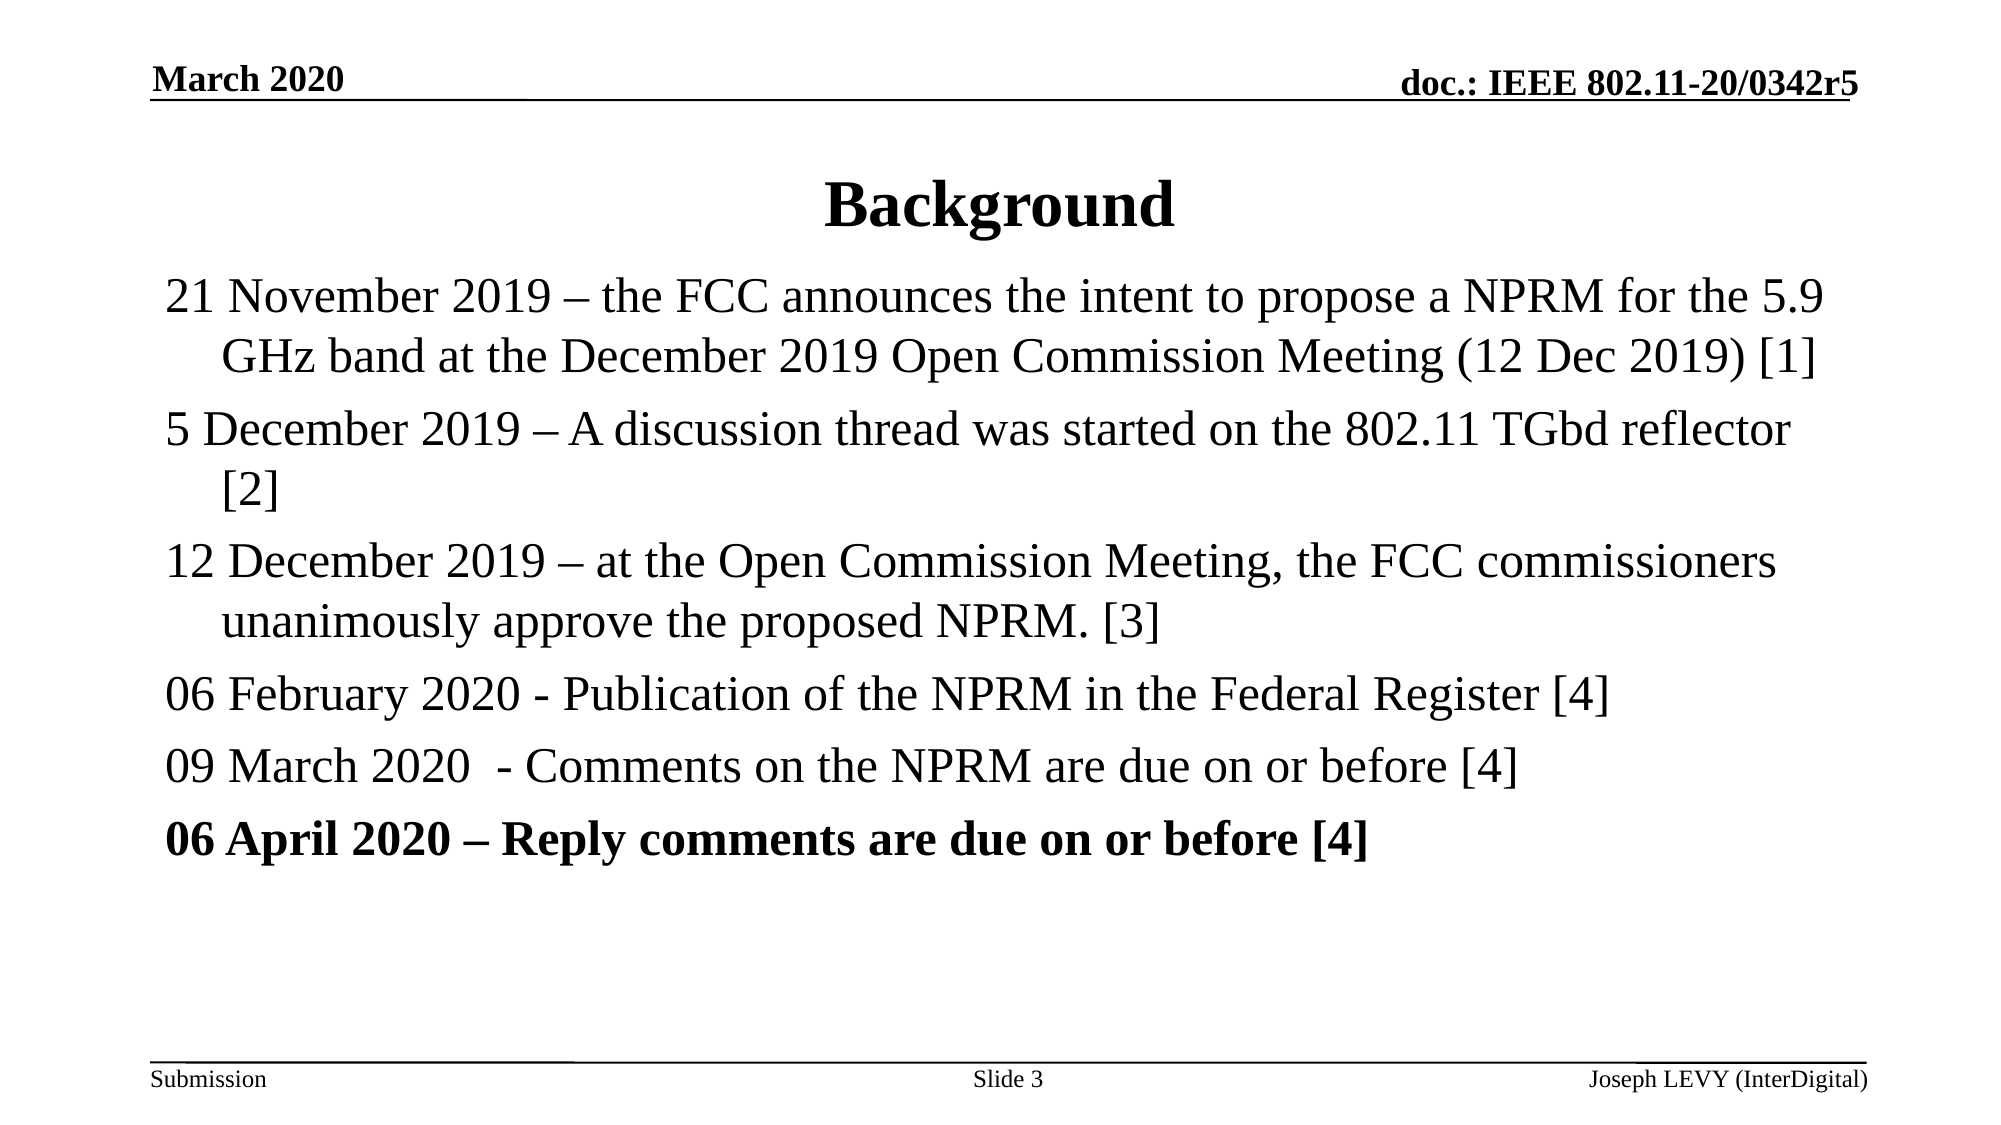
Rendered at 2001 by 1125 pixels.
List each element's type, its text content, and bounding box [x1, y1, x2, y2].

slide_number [152, 54, 563, 100]
list 21 November 2019 – the FCC announces the intent to propose a NPRM for the 5.9 GHz band at the December 2019 Open Commission Meeting (12 Dec 2019) [1] 5 December 2019 – A discussion thread was started on the 802.11 TGbd reflector [2] 12 December 2019 – at the Open Commission Meeting, the FCC commissioners unanimously approve the proposed NPRM. [3] 06 February 2020 - Publication of the NPRM in the Federal Register [4] 09 March 2020 - Comments on the NPRM are due on or before [4] 06 April 2020 – Reply comments are due on or before [4] [149, 255, 1850, 1000]
footer Joseph LEVY (InterDigital) [1171, 1061, 1869, 1093]
slide_number Slide 3 [950, 1061, 1067, 1123]
title Background [149, 112, 1850, 255]
